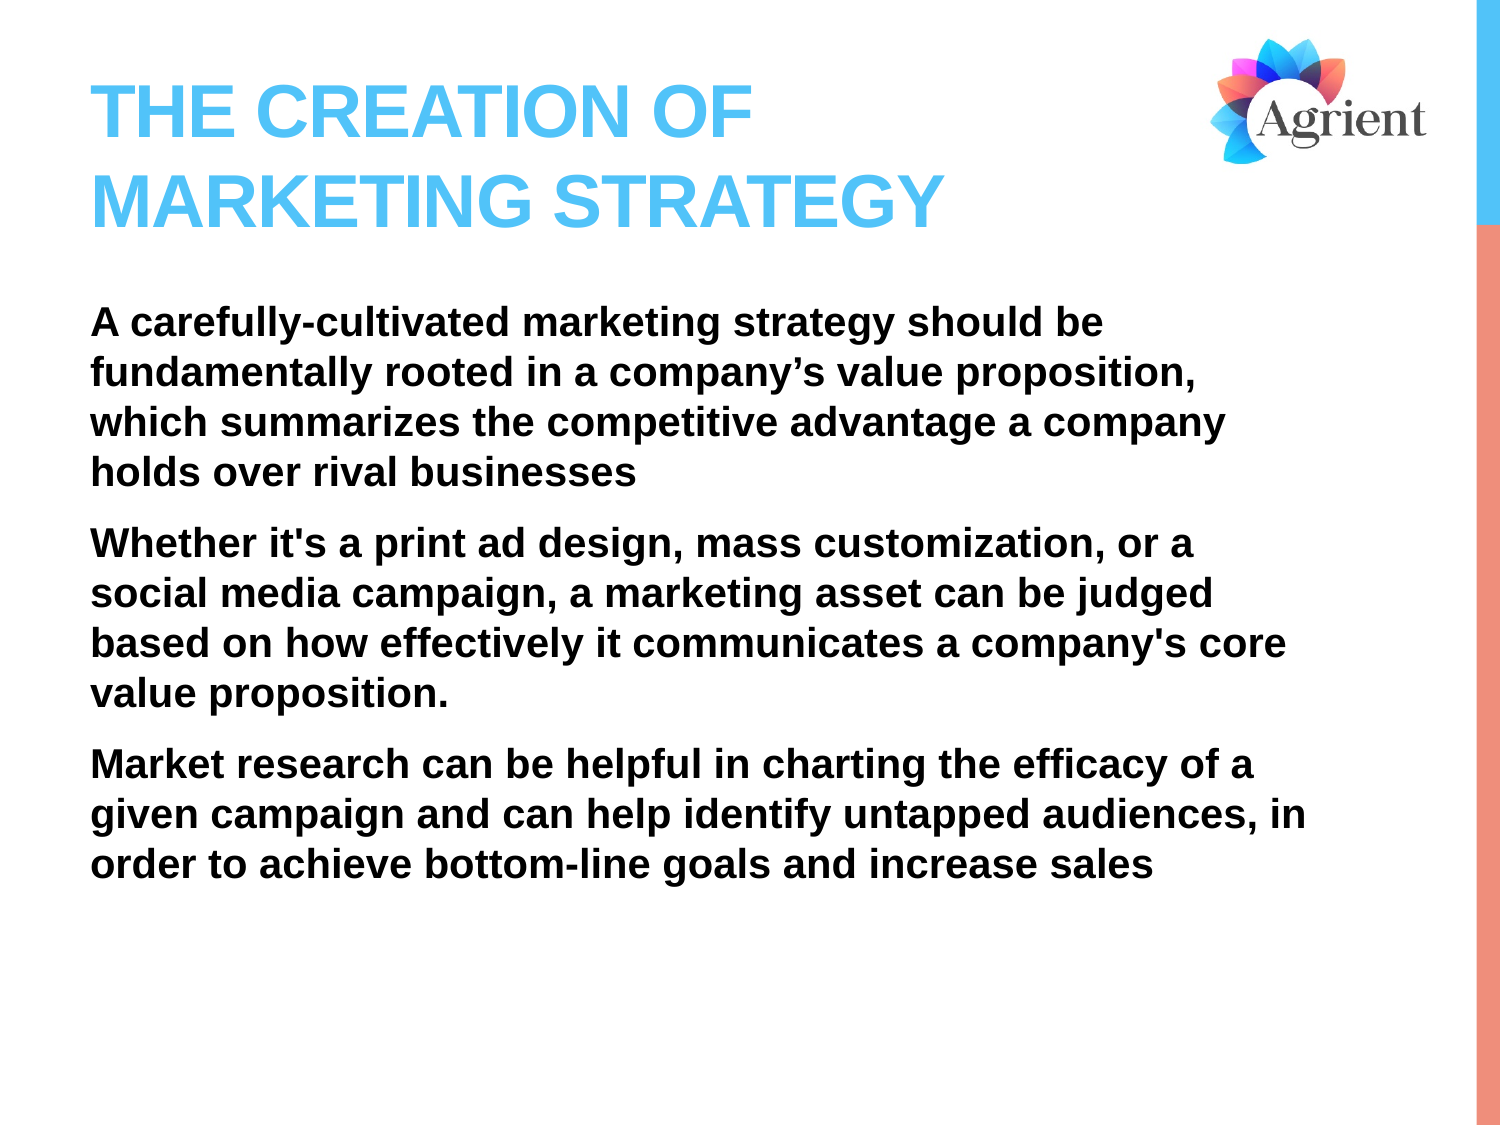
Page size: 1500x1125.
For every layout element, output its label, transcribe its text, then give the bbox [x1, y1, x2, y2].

list A carefully-cultivated marketing strategy should be fundamentally rooted in a company’s value proposition, which summarizes the competitive advantage a company holds over rival businesses Whether it's a print ad design, mass customization, or a social media campaign, a marketing asset can be judged based on how effectively it communicates a company's core value proposition. Market research can be helpful in charting the efficacy of a given campaign and can help identify untapped audiences, in order to achieve bottom-line goals and increase sales [75, 287, 1325, 1005]
picture [1200, 30, 1436, 173]
title The Creation of Marketing Strategy [75, 25, 1025, 250]
